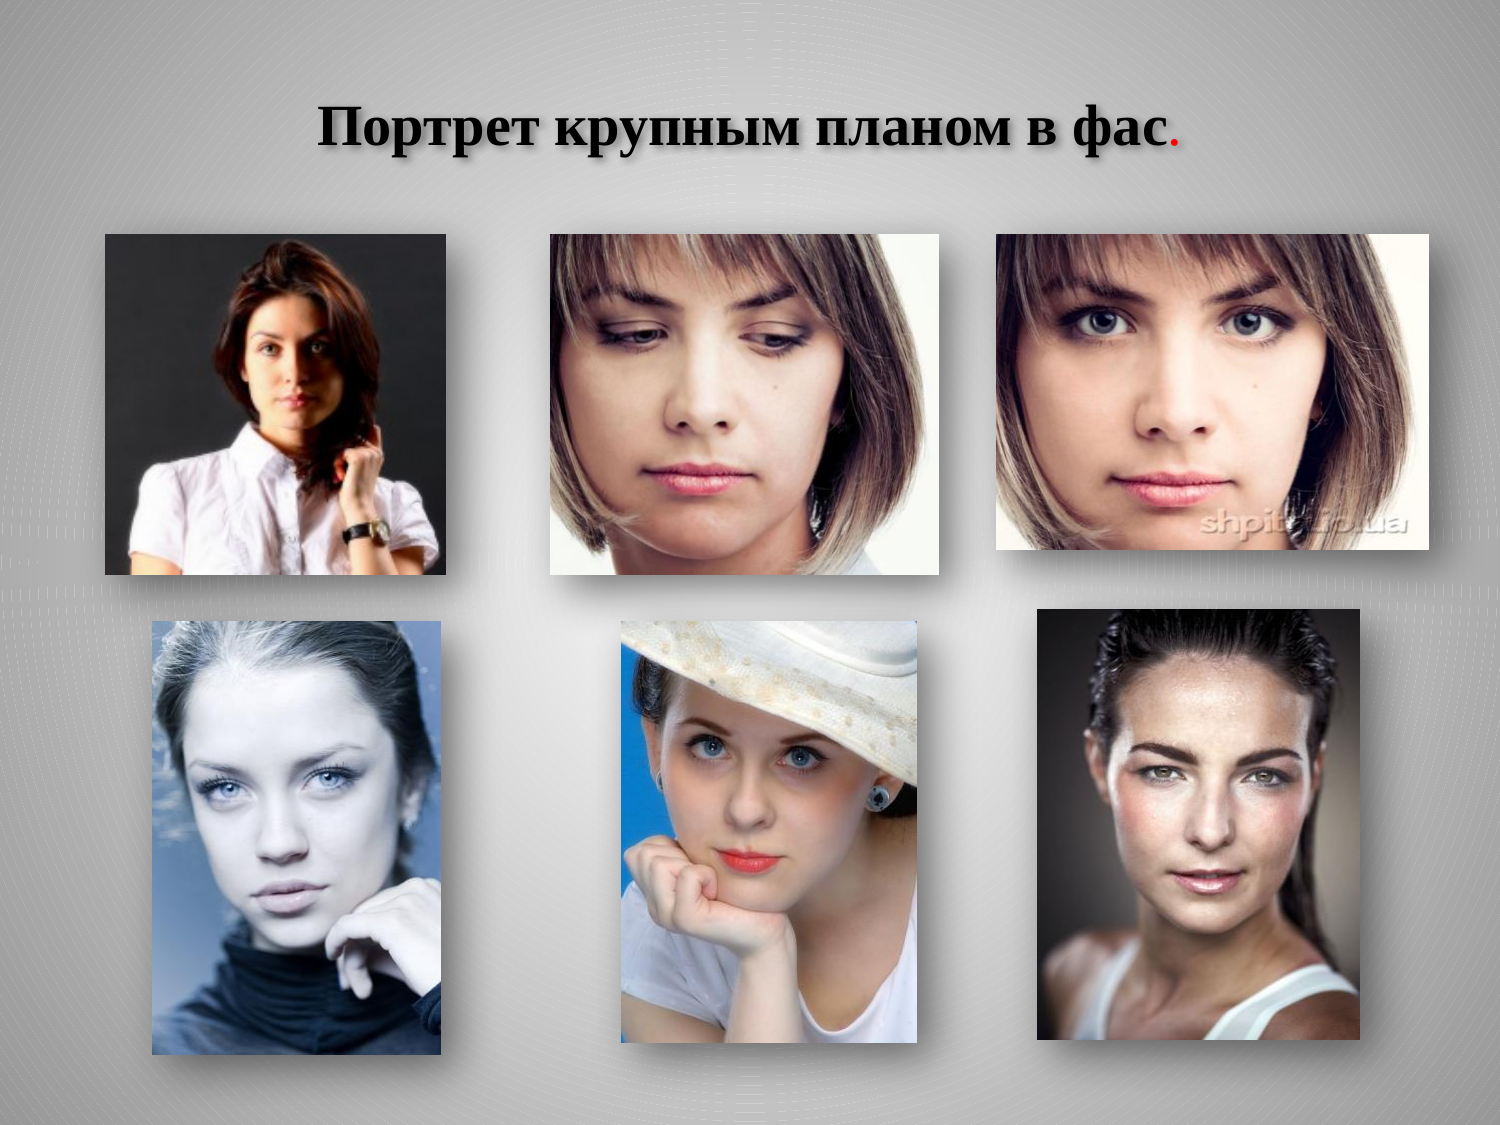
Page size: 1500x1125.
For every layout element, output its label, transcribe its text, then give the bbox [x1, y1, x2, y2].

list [105, 234, 446, 575]
title Портрет крупным планом в фас. [75, 45, 1425, 200]
picture [620, 620, 918, 1044]
picture [550, 234, 939, 575]
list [1036, 609, 1361, 1041]
picture [152, 620, 441, 1055]
picture [995, 234, 1429, 551]
